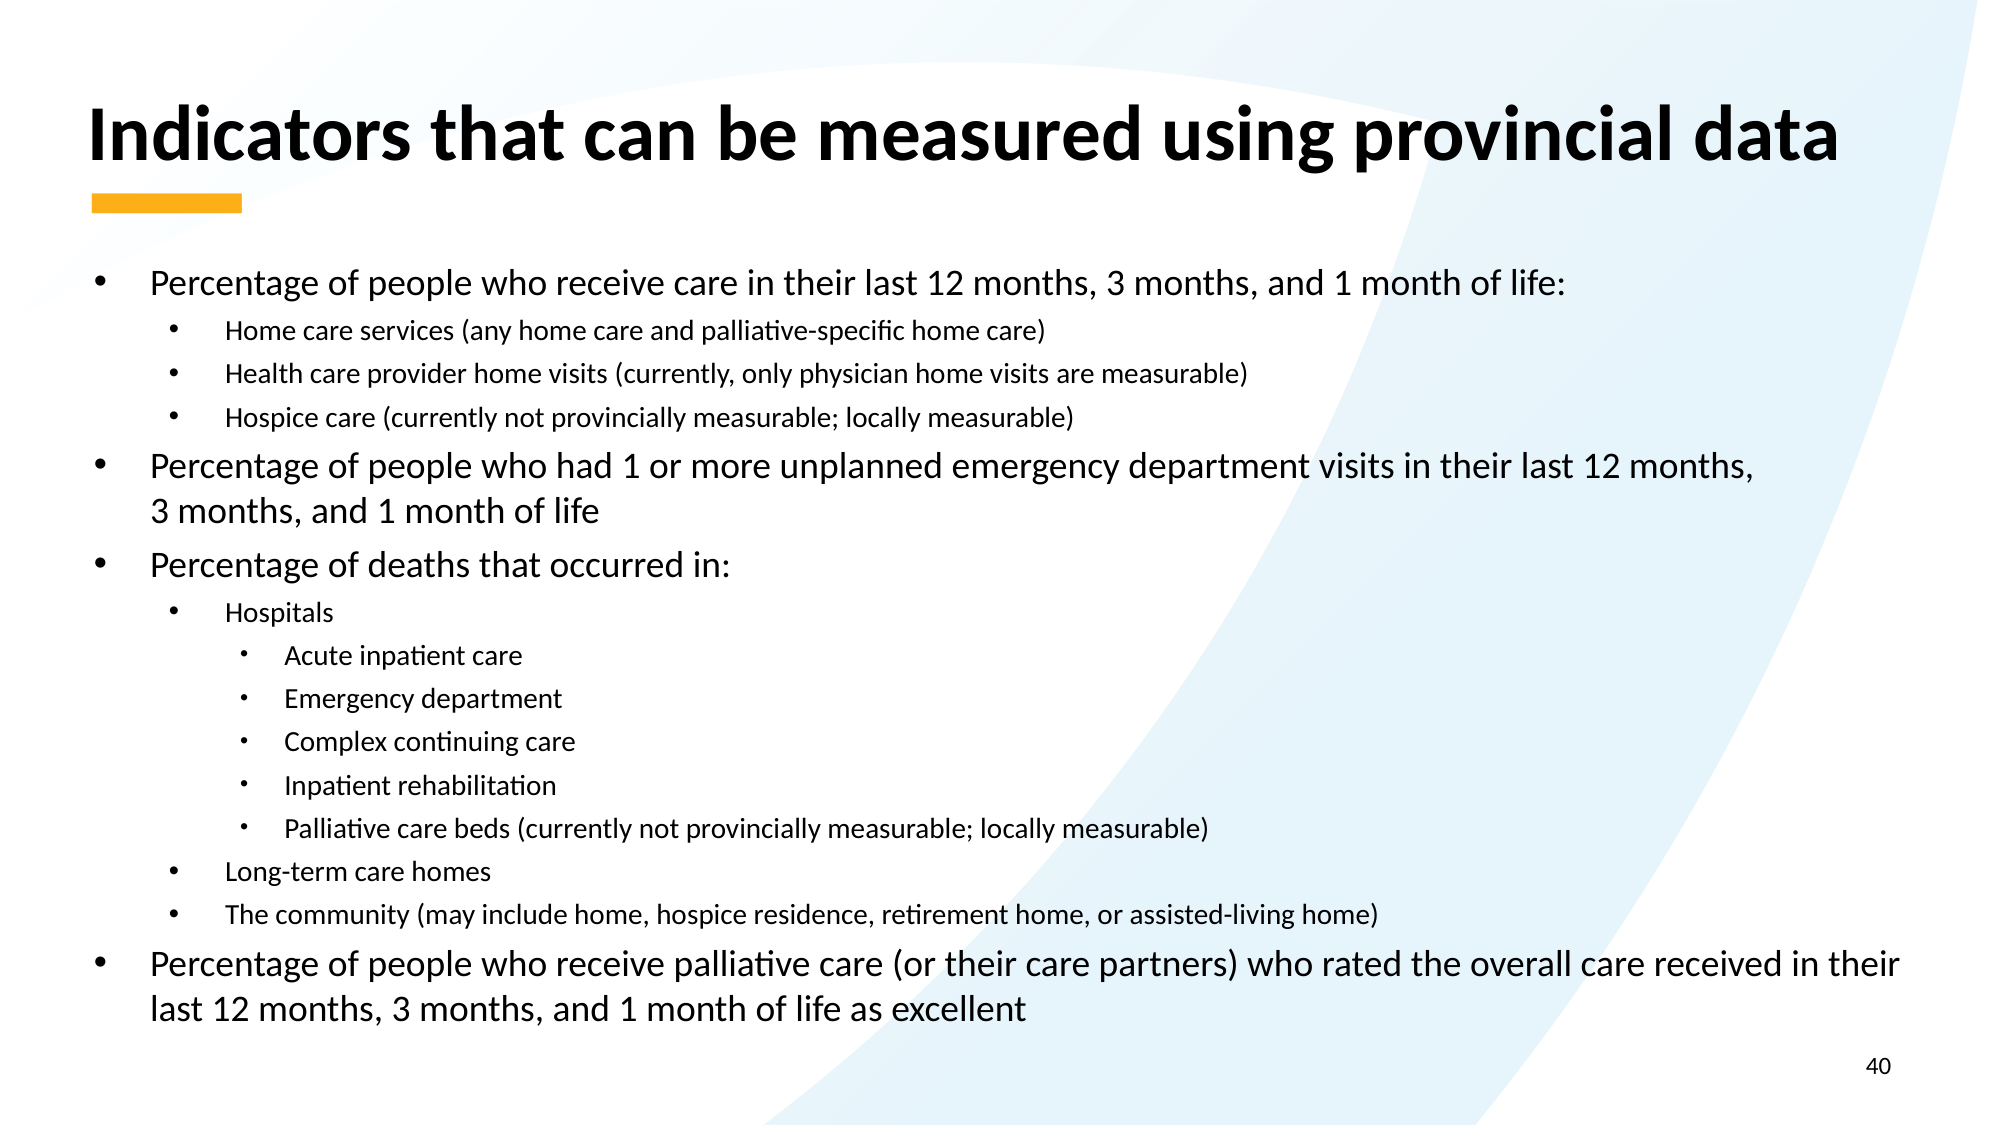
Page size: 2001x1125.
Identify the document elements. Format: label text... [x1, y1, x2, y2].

text_box 40 [1231, 1042, 1907, 1103]
picture [0, 0, 2001, 1125]
list Percentage of people who receive care in their last 12 months, 3 months, and 1 month of life: Home care services (any home care and palliative-specific home care) Health care provider home visits (currently, only physician home visits are measurable) Hospice care (currently not provincially measurable; locally measurable) Percentage of people who had 1 or more unplanned emergency department visits in their last 12 months, 3 months, and 1 month of life Percentage of deaths that occurred in: Hospitals Acute inpatient care Emergency department Complex continuing care Inpatient rehabilitation Palliative care beds (currently not provincially measurable; locally measurable) Long-term care homes The community (may include home, hospice residence, retirement home, or assisted-living home) Percentage of people who receive palliative care (or their care partners) who rated the overall care received in their last 12 months, 3 months, and 1 month of life as excellent [93, 258, 1910, 1104]
title Indicators that can be measured using provincial data [87, 77, 1907, 192]
